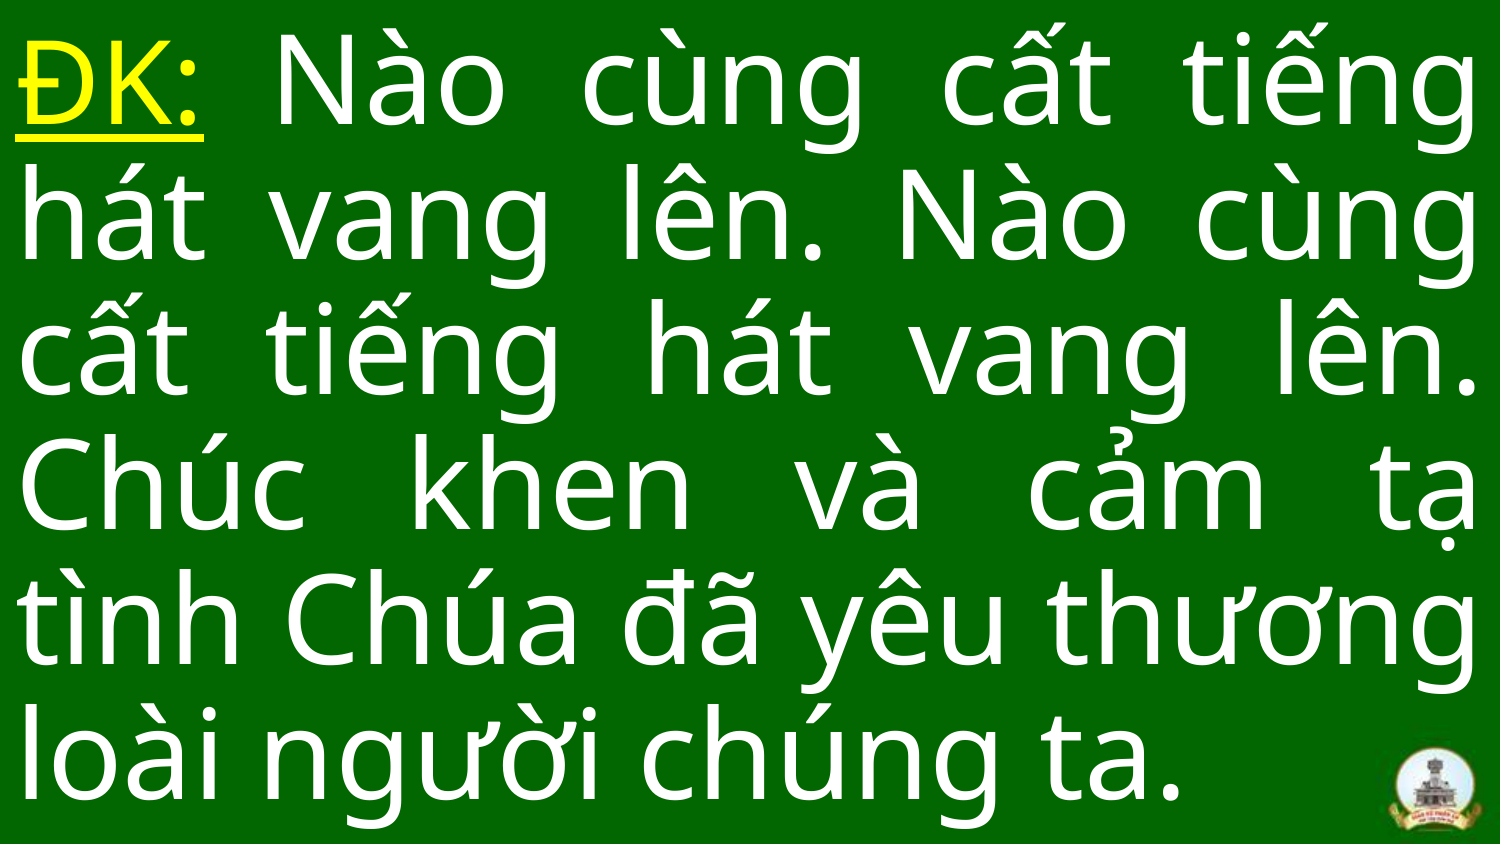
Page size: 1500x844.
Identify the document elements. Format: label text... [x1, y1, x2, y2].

subtitle ĐK: Nào cùng cất tiếng hát vang lên. Nào cùng cất tiếng hát vang lên. Chúc khen và cảm tạ tình Chúa đã yêu thương loài người chúng ta. [0, 0, 1500, 844]
